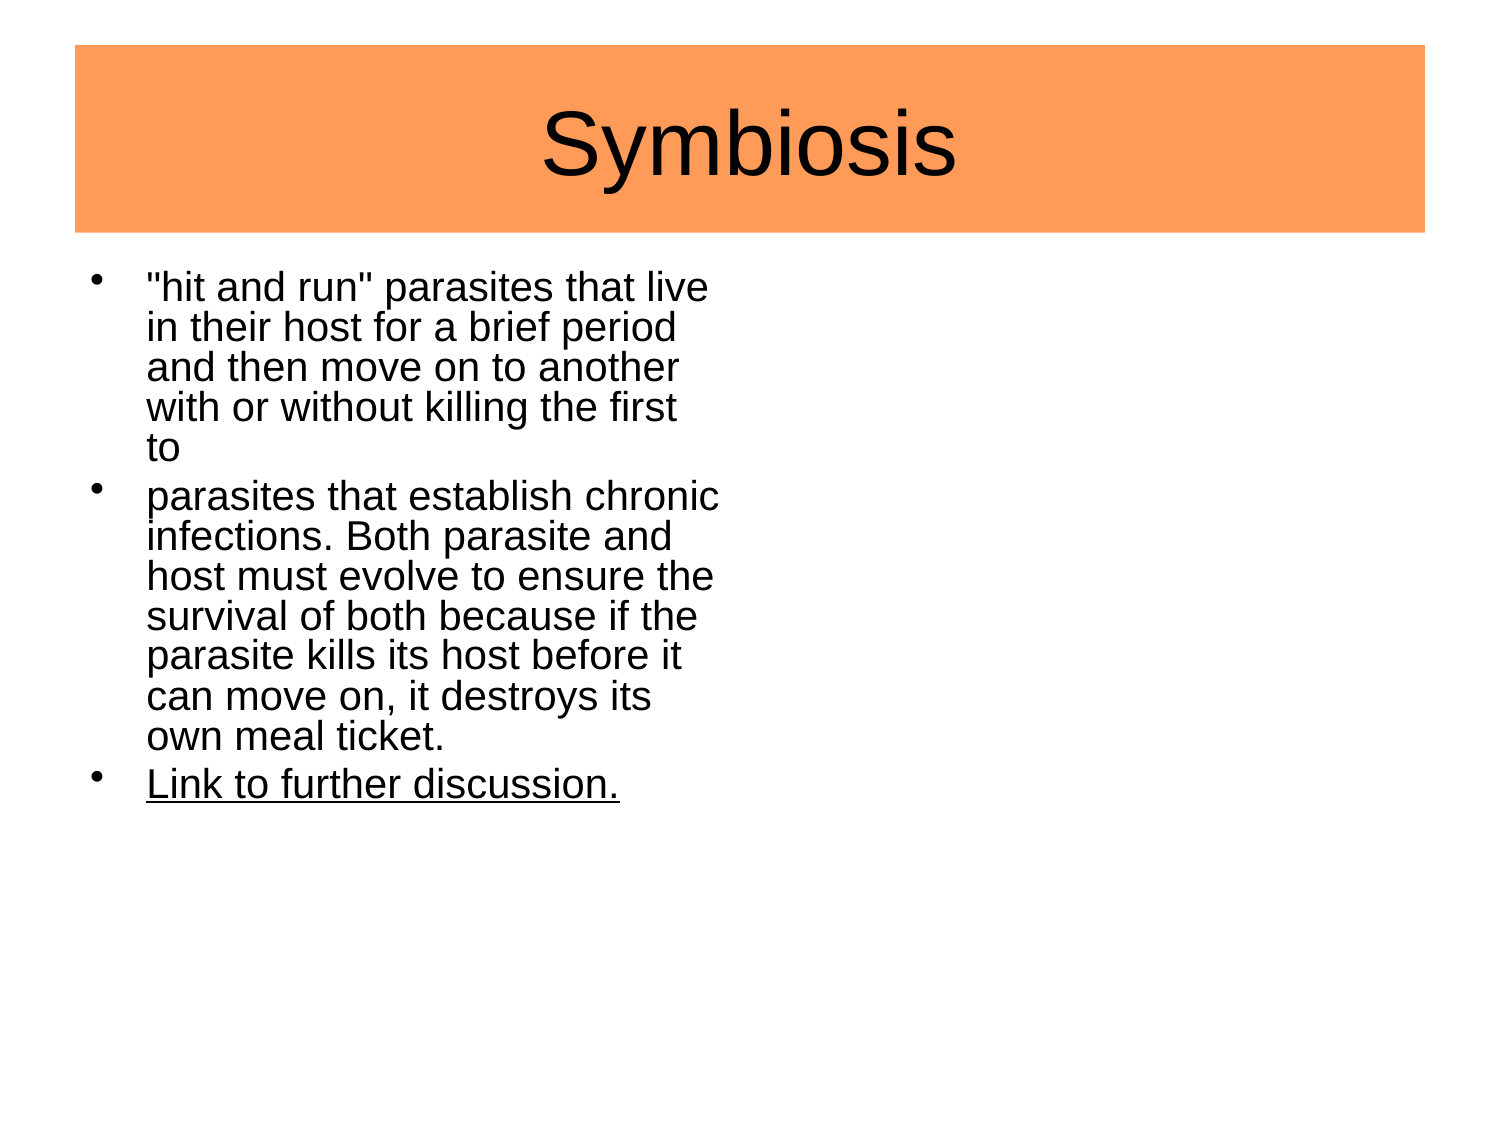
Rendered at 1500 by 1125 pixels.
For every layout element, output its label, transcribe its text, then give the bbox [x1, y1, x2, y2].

title Symbiosis [75, 45, 1425, 233]
list "hit and run" parasites that live in their host for a brief period and then move on to another with or without killing the first to parasites that establish chronic infections. Both parasite and host must evolve to ensure the survival of both because if the parasite kills its host before it can move on, it destroys its own meal ticket. Link to further discussion. [75, 262, 750, 1005]
